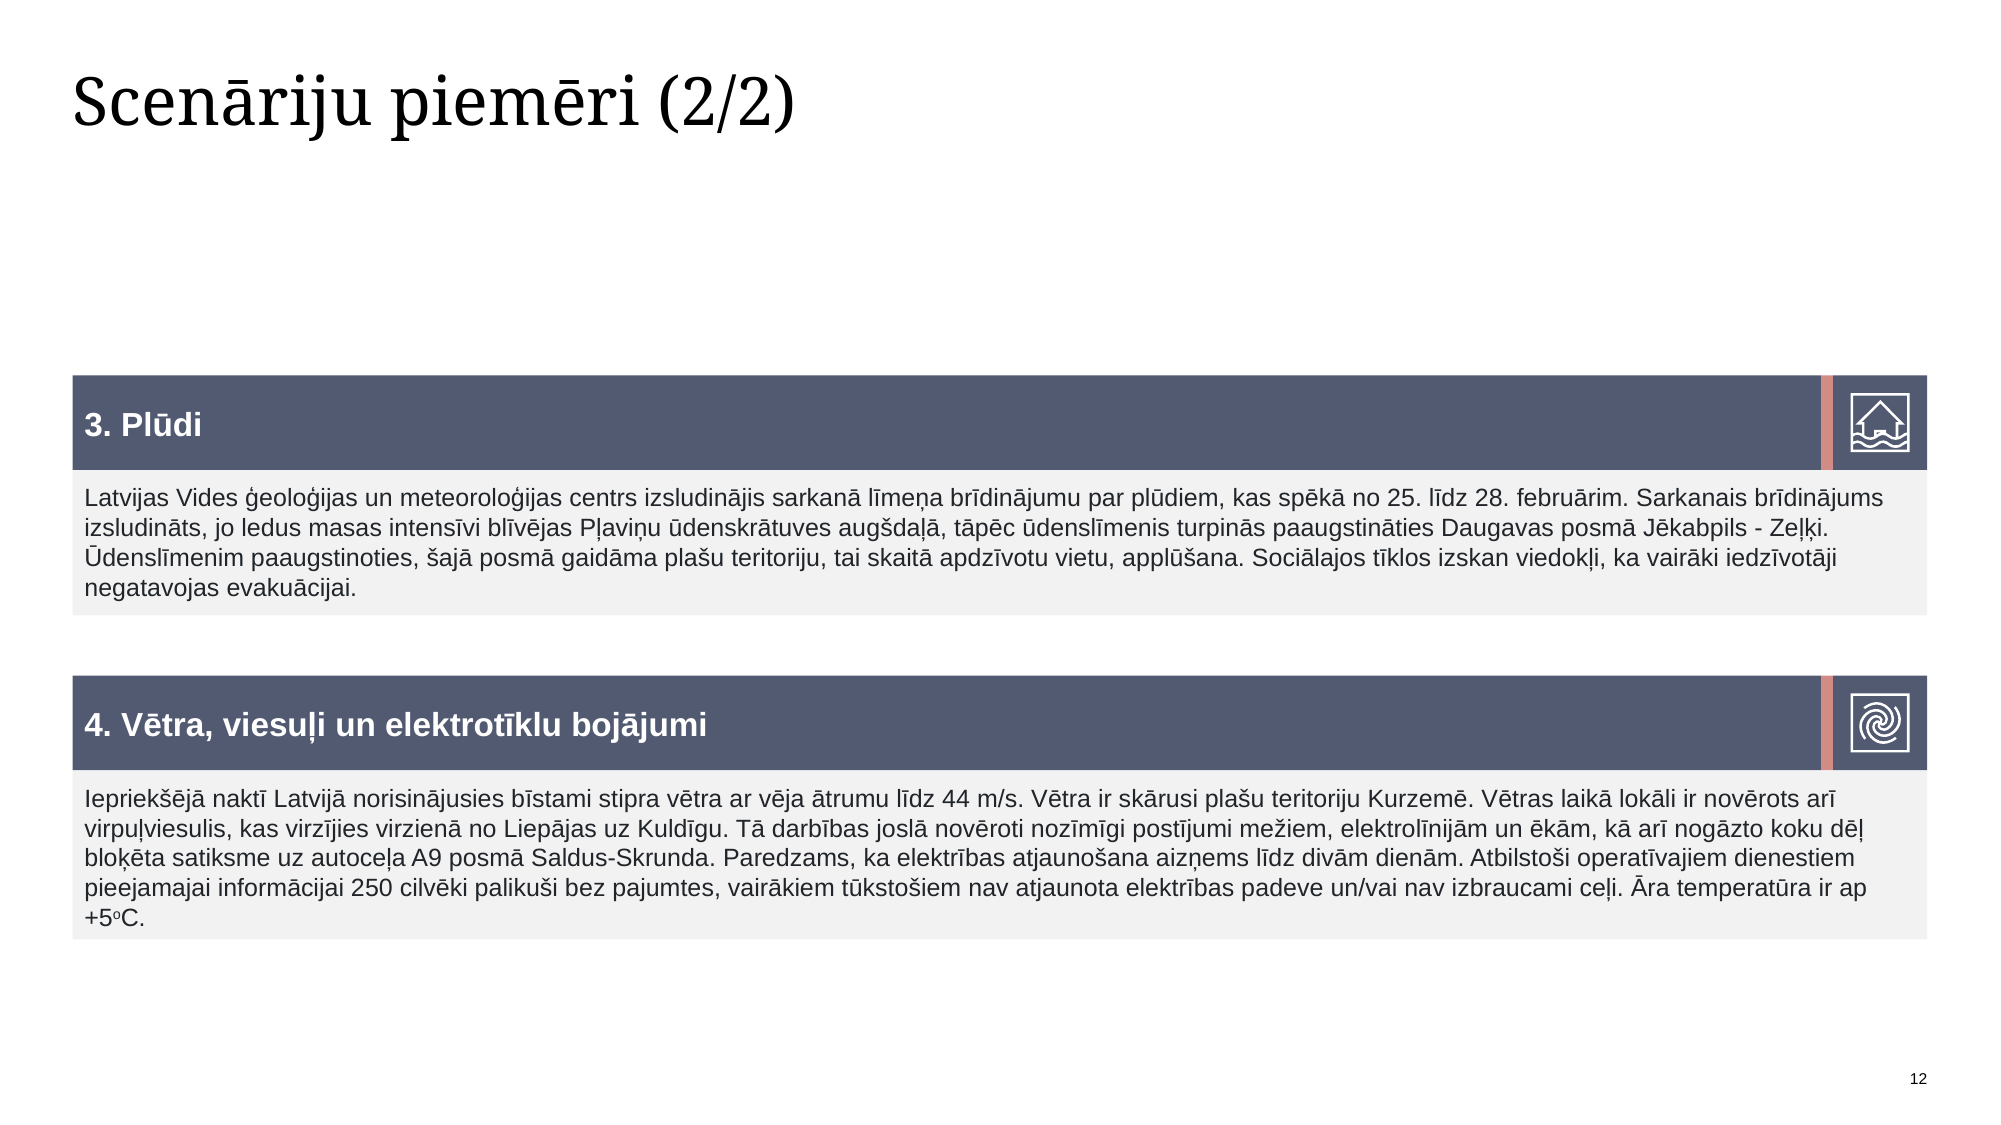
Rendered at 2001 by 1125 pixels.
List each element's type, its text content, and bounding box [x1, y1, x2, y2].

text_box [1833, 375, 1928, 470]
text_box 3. Plūdi [72, 375, 1821, 470]
text_box [1821, 675, 1833, 771]
text_box [1821, 375, 1833, 470]
text_box [1850, 393, 1910, 453]
text_box Latvijas Vides ģeoloģijas un meteoroloģijas centrs izsludinājis sarkanā līmeņa brīdinājumu par plūdiem, kas spēkā no 25. līdz 28. februārim. Sarkanais brīdinājums izsludināts, jo ledus masas intensīvi blīvējas Pļaviņu ūdenskrātuves augšdaļā, tāpēc ūdenslīmenis turpinās paaugstināties Daugavas posmā Jēkabpils - Zeļķi. Ūdenslīmenim paaugstinoties, šajā posmā gaidāma plašu teritoriju, tai skaitā apdzīvotu vietu, applūšana. Sociālajos tīklos izskan viedokļi, ka vairāki iedzīvotāji negatavojas evakuācijai. [72, 470, 1928, 616]
slide_number 12 [1637, 1065, 1928, 1088]
text_box 4. Vētra, viesuļi un elektrotīklu bojājumi [72, 675, 1821, 771]
text_box [1833, 675, 1928, 771]
title Scenāriju piemēri (2/2) [72, 70, 1928, 299]
text_box [1850, 693, 1910, 753]
text_box Iepriekšējā naktī Latvijā norisinājusies bīstami stipra vētra ar vēja ātrumu līdz 44 m/s. Vētra ir skārusi plašu teritoriju Kurzemē. Vētras laikā lokāli ir novērots arī virpuļviesulis, kas virzījies virzienā no Liepājas uz Kuldīgu. Tā darbības joslā novēroti nozīmīgi postījumi mežiem, elektrolīnijām un ēkām, kā arī nogāzto koku dēļ bloķēta satiksme uz autoceļa A9 posmā Saldus-Skrunda. Paredzams, ka elektrības atjaunošana aizņems līdz divām dienām. Atbilstoši operatīvajiem dienestiem pieejamajai informācijai 250 cilvēki palikuši bez pajumtes, vairākiem tūkstošiem nav atjaunota elektrības padeve un/vai nav izbraucami ceļi. Āra temperatūra ir ap +5oC. [72, 771, 1928, 940]
